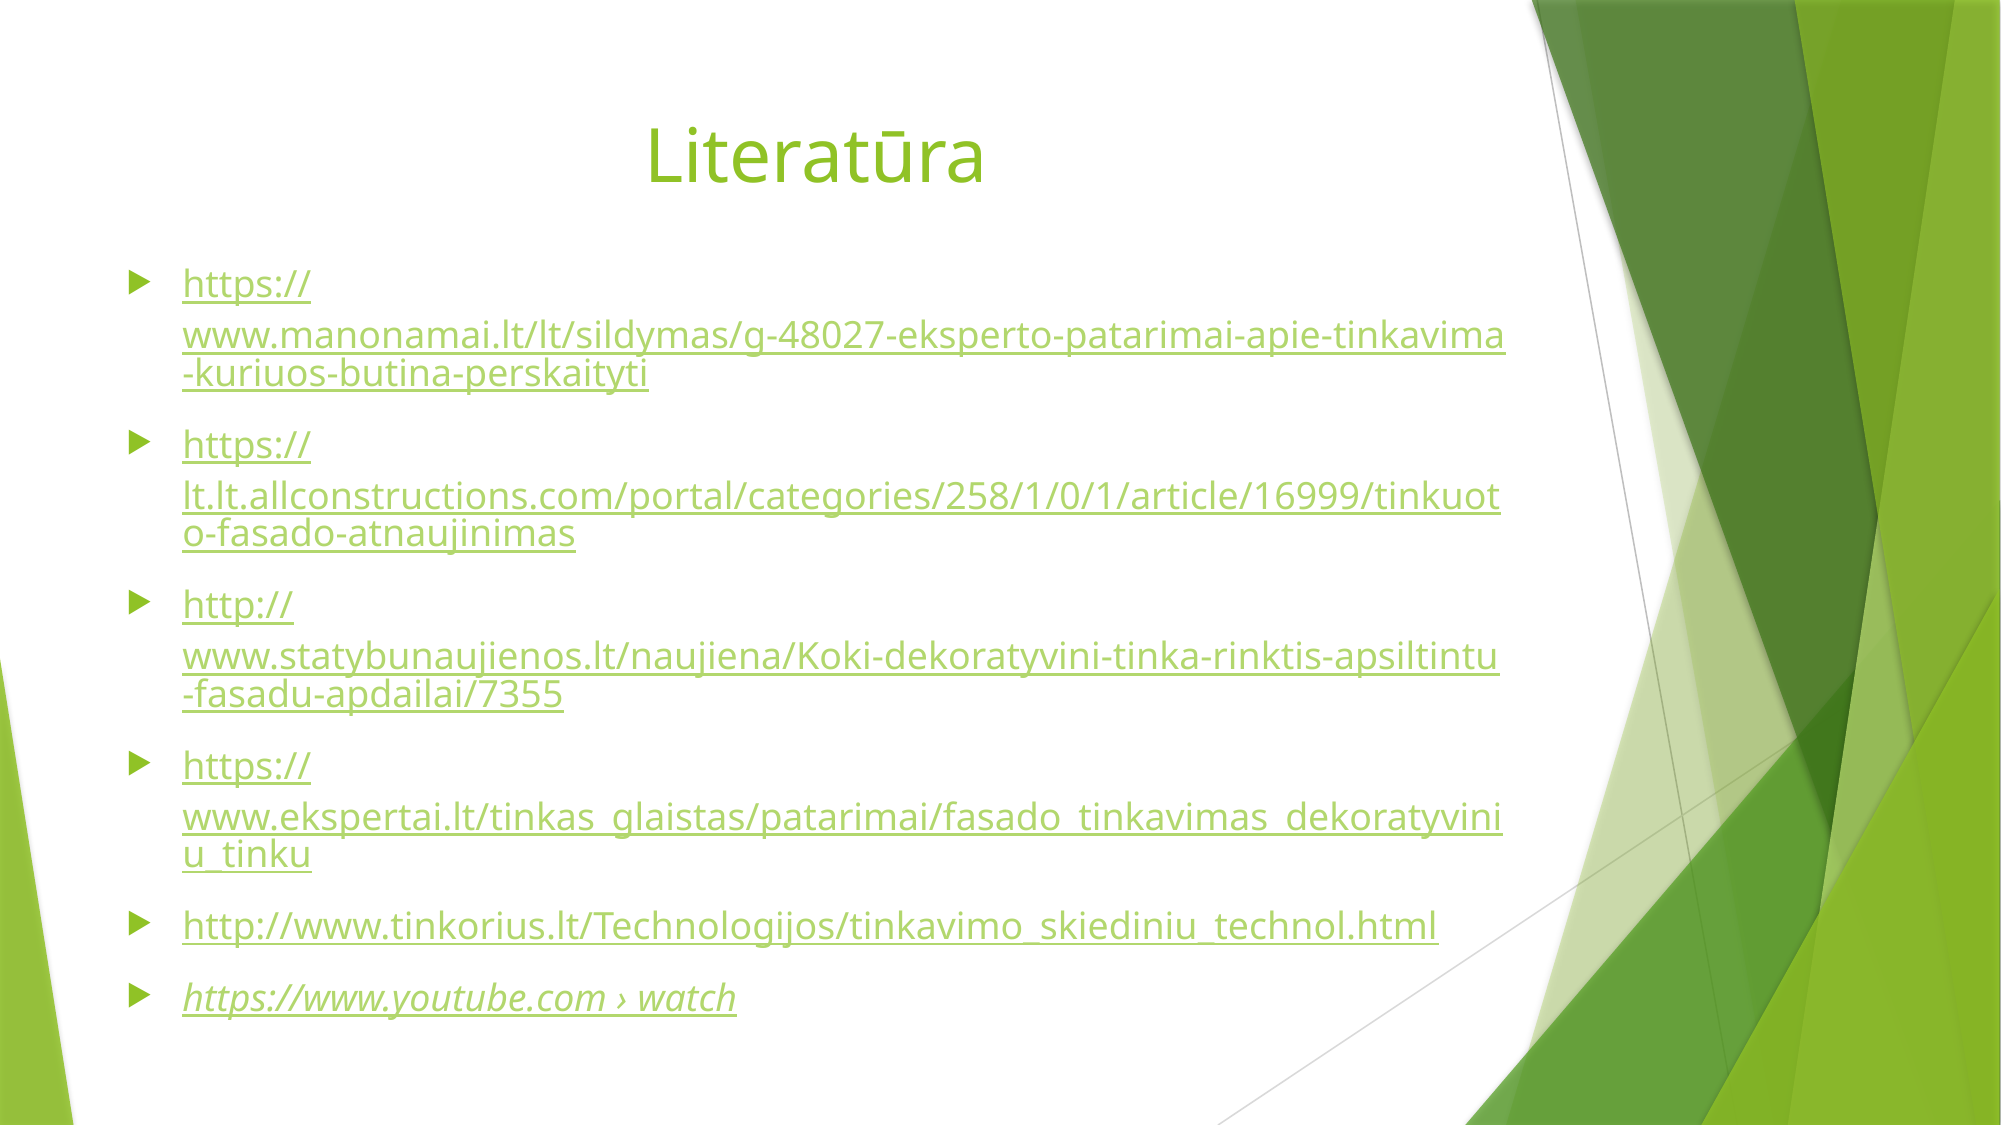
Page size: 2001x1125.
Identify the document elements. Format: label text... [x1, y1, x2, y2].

title Literatūra [111, 99, 1522, 252]
list https://www.manonamai.lt/lt/sildymas/g-48027-eksperto-patarimai-apie-tinkavima-kuriuos-butina-perskaityti https://lt.lt.allconstructions.com/portal/categories/258/1/0/1/article/16999/tinkuoto-fasado-atnaujinimas http://www.statybunaujienos.lt/naujiena/Koki-dekoratyvini-tinka-rinktis-apsiltintu-fasadu-apdailai/7355 https://www.ekspertai.lt/tinkas_glaistas/patarimai/fasado_tinkavimas_dekoratyviniu_tinku http://www.tinkorius.lt/Technologijos/tinkavimo_skiediniu_technol.html https://www.youtube.com › watch [111, 252, 1522, 992]
